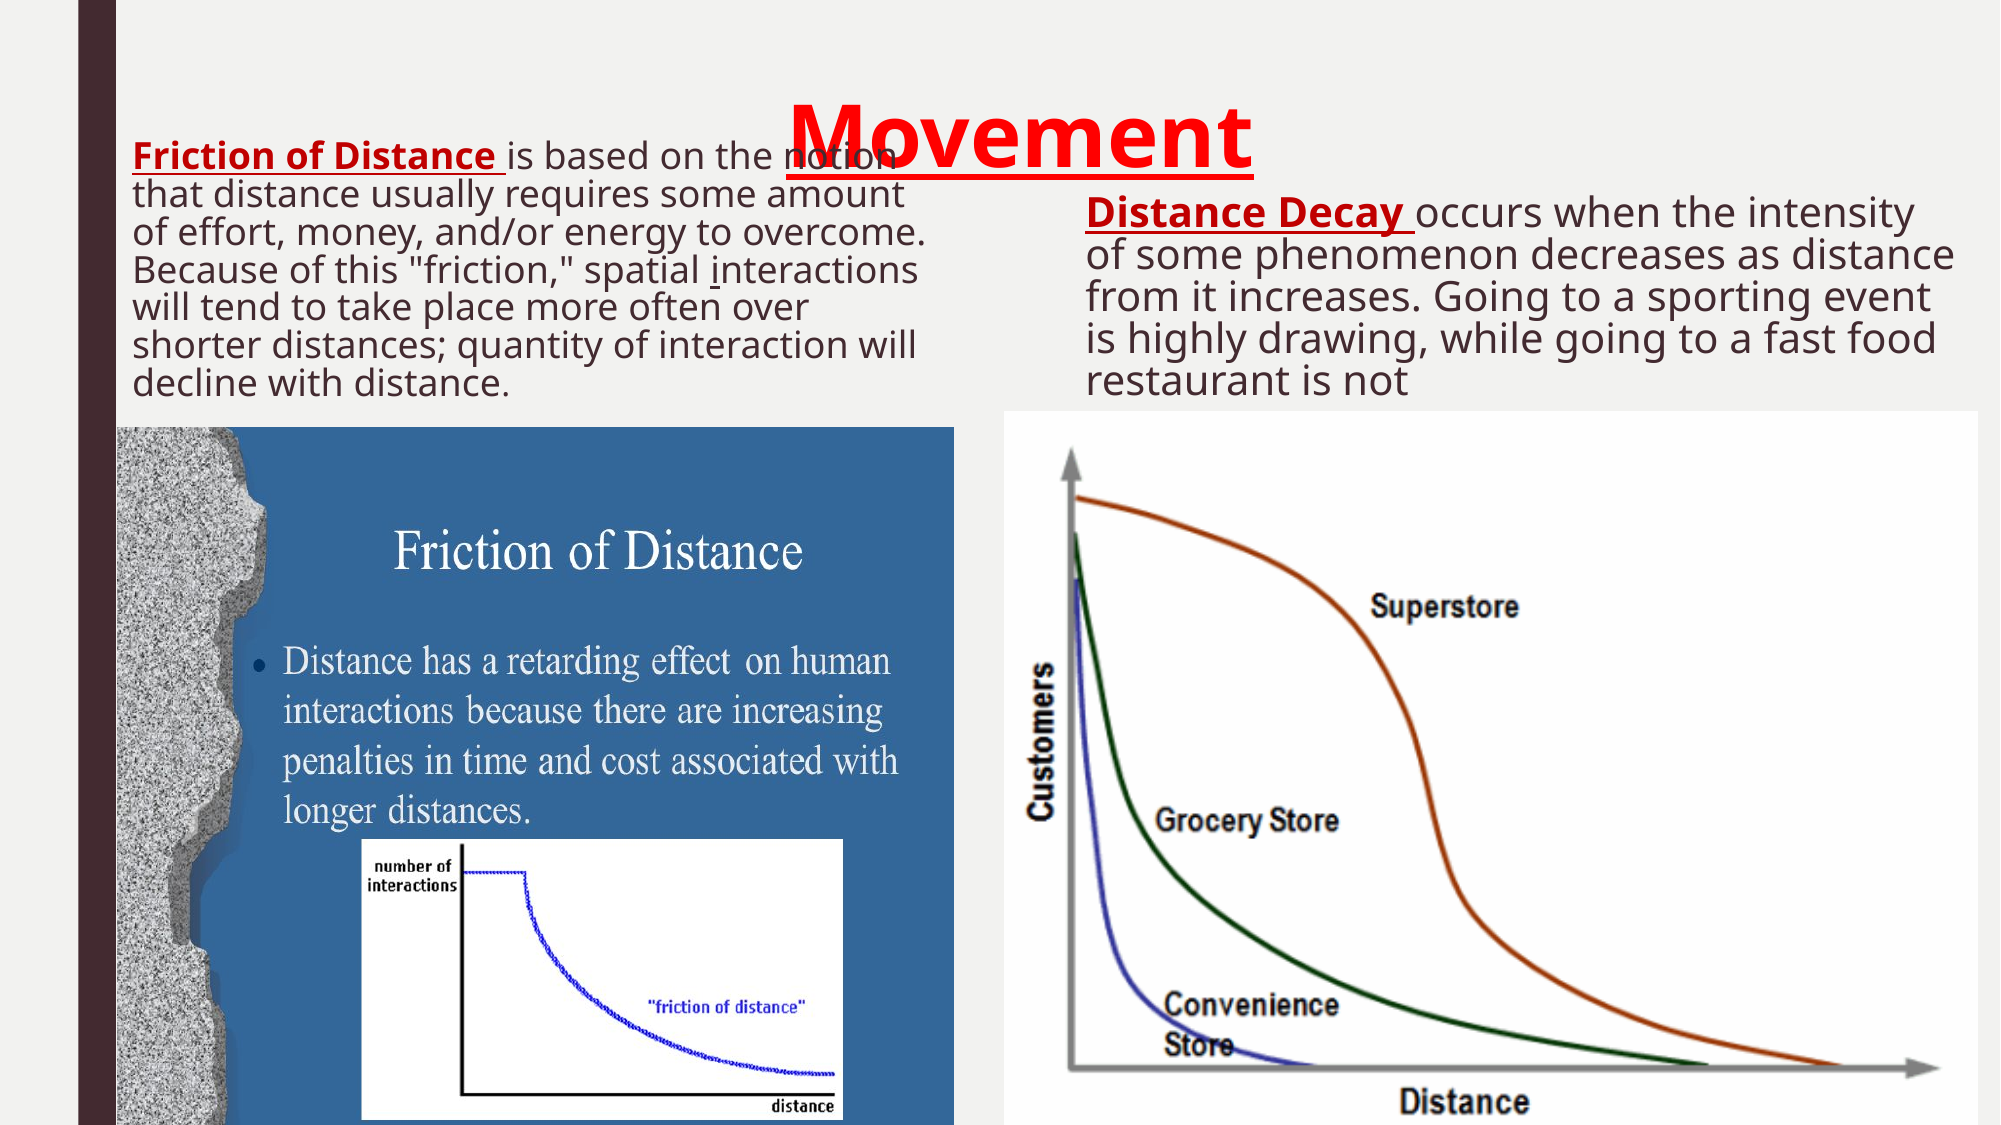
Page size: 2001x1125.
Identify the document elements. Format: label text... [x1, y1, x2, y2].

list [116, 427, 954, 1125]
list Distance Decay occurs when the intensity of some phenomenon decreases as distance from it increases. Going to a sporting event is highly drawing, while going to a fast food restaurant is not [1070, 193, 1978, 411]
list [1004, 411, 1978, 1125]
list Friction of Distance is based on the notion that distance usually requires some amount of effort, money, and/or energy to overcome. Because of this "friction," spatial interactions will tend to take place more often over shorter distances; quantity of interaction will decline with distance. [117, 135, 954, 412]
title Movement [225, 85, 1800, 194]
